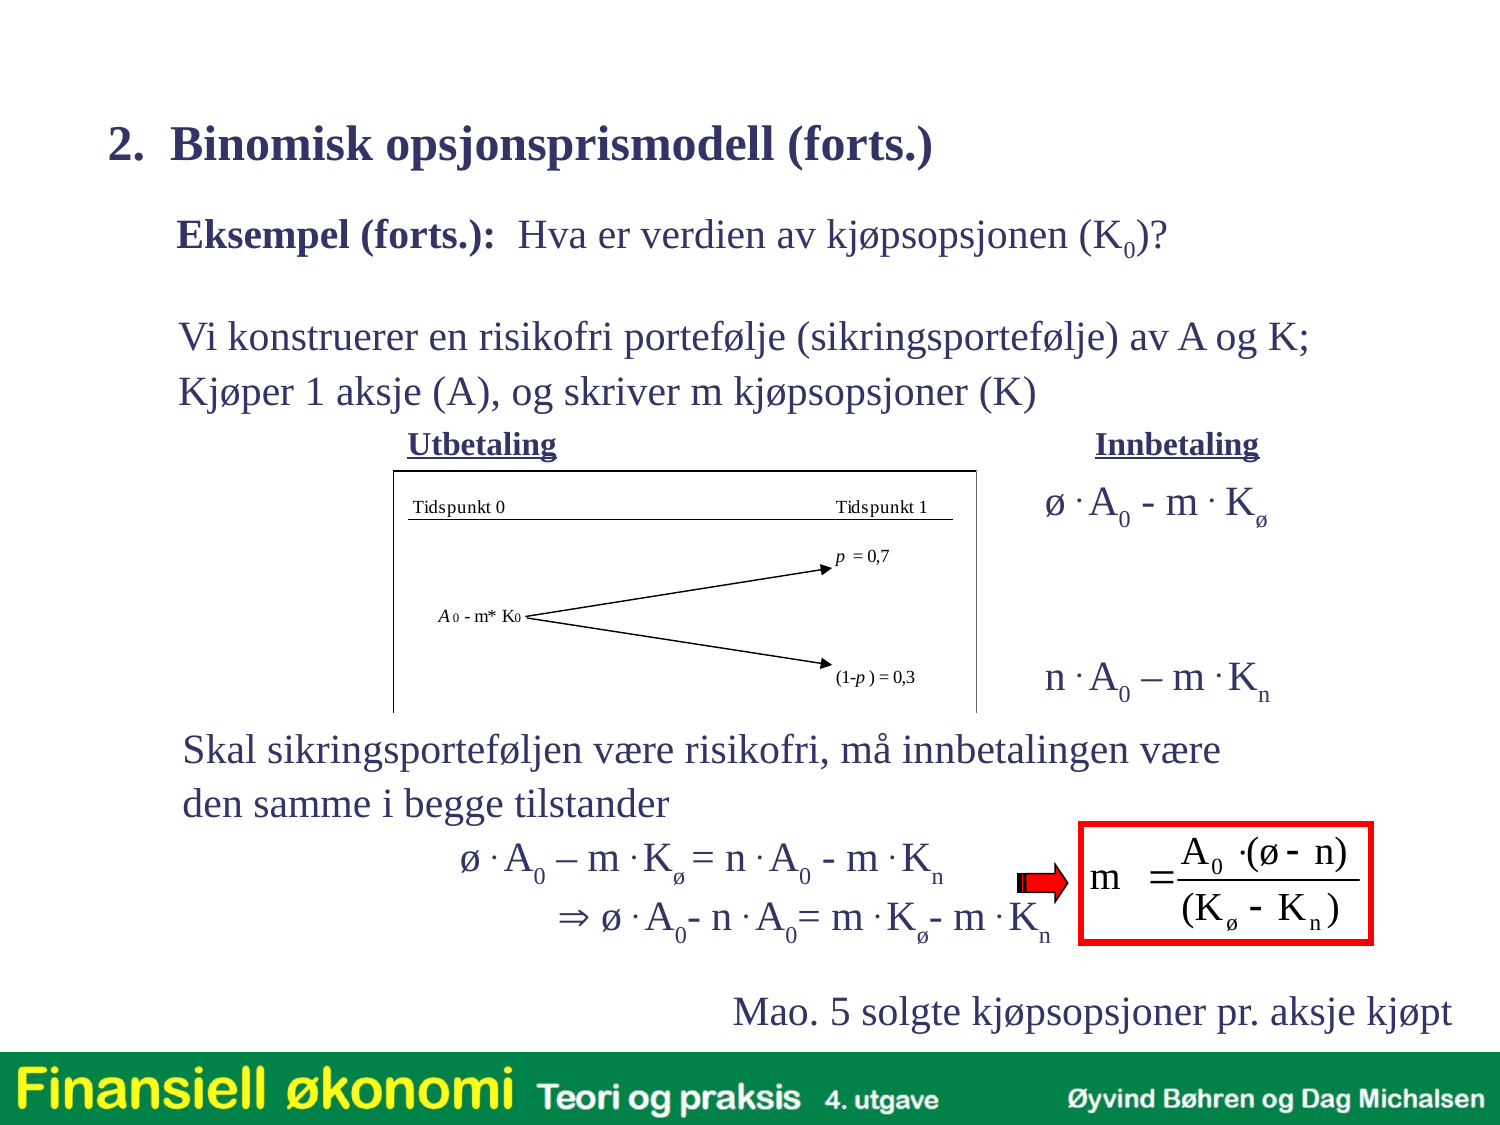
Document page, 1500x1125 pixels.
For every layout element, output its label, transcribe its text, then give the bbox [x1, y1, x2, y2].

text_box ø . A0 - m . Kø [1030, 466, 1343, 540]
text_box Mao. 5 solgte kjøpsopsjoner pr. aksje kjøpt [717, 976, 1481, 1042]
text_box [1083, 826, 1368, 940]
text_box 2. Binomisk opsjonsprismodell (forts.) [92, 101, 1431, 240]
picture [392, 469, 979, 715]
text_box Eksempel (forts.): Hva er verdien av kjøpsopsjonen (K0)? [161, 199, 1500, 271]
text_box Utbetaling [392, 414, 631, 469]
picture [0, 1052, 1500, 1125]
text_box [1025, 864, 1068, 902]
text_box Innbetaling [1080, 414, 1318, 469]
text_box [1017, 873, 1024, 893]
text_box Skal sikringsporteføljen være risikofri, må innbetalingen være den samme i begge tilstander ø . A0 – m . Kø = n . A0 - m . Kn  ø . A0- n . A0= m . Kø- m . Kn [167, 714, 1268, 956]
text_box n . A0 – m . Kn [1030, 641, 1356, 715]
text_box Vi konstruerer en risikofri portefølje (sikringsportefølje) av A og K; Kjøper 1 aksje (A), og skriver m kjøpsopsjoner (K) [88, 301, 1500, 421]
